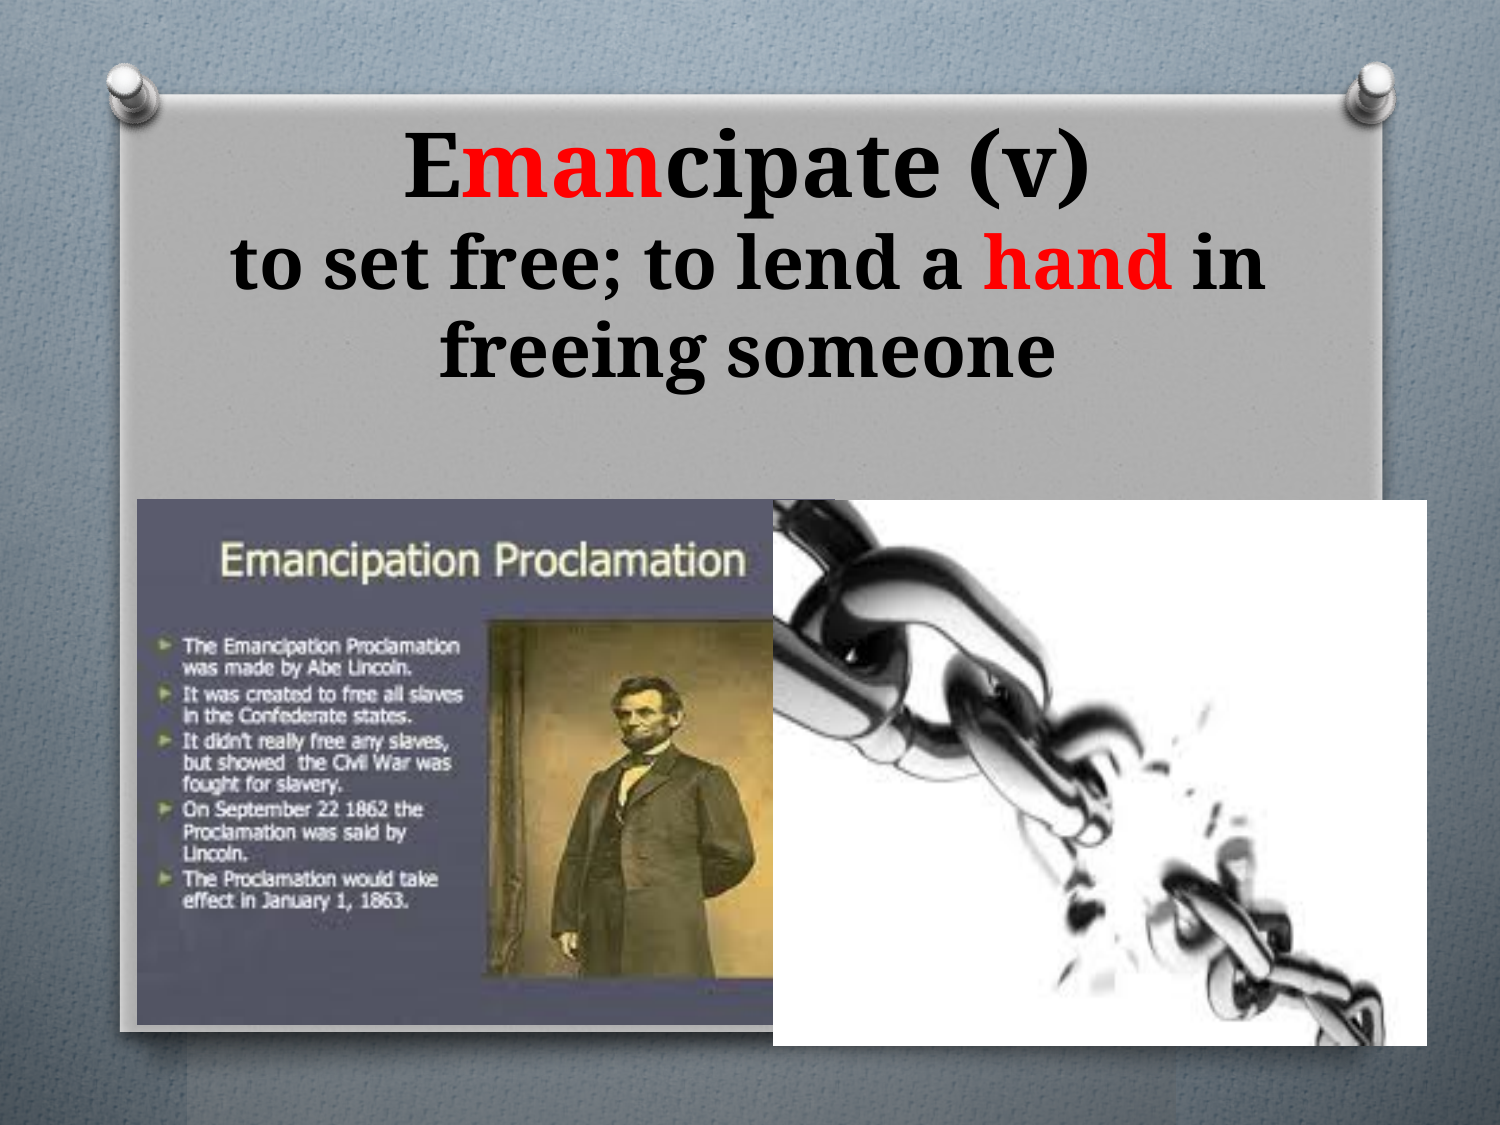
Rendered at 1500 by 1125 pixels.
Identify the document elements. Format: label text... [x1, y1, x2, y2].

title Emancipate (v) to set free; to lend a hand in freeing someone [174, 99, 1323, 400]
picture [1317, 35, 1439, 156]
picture [75, 29, 198, 153]
picture [772, 499, 1428, 1046]
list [137, 499, 772, 1026]
